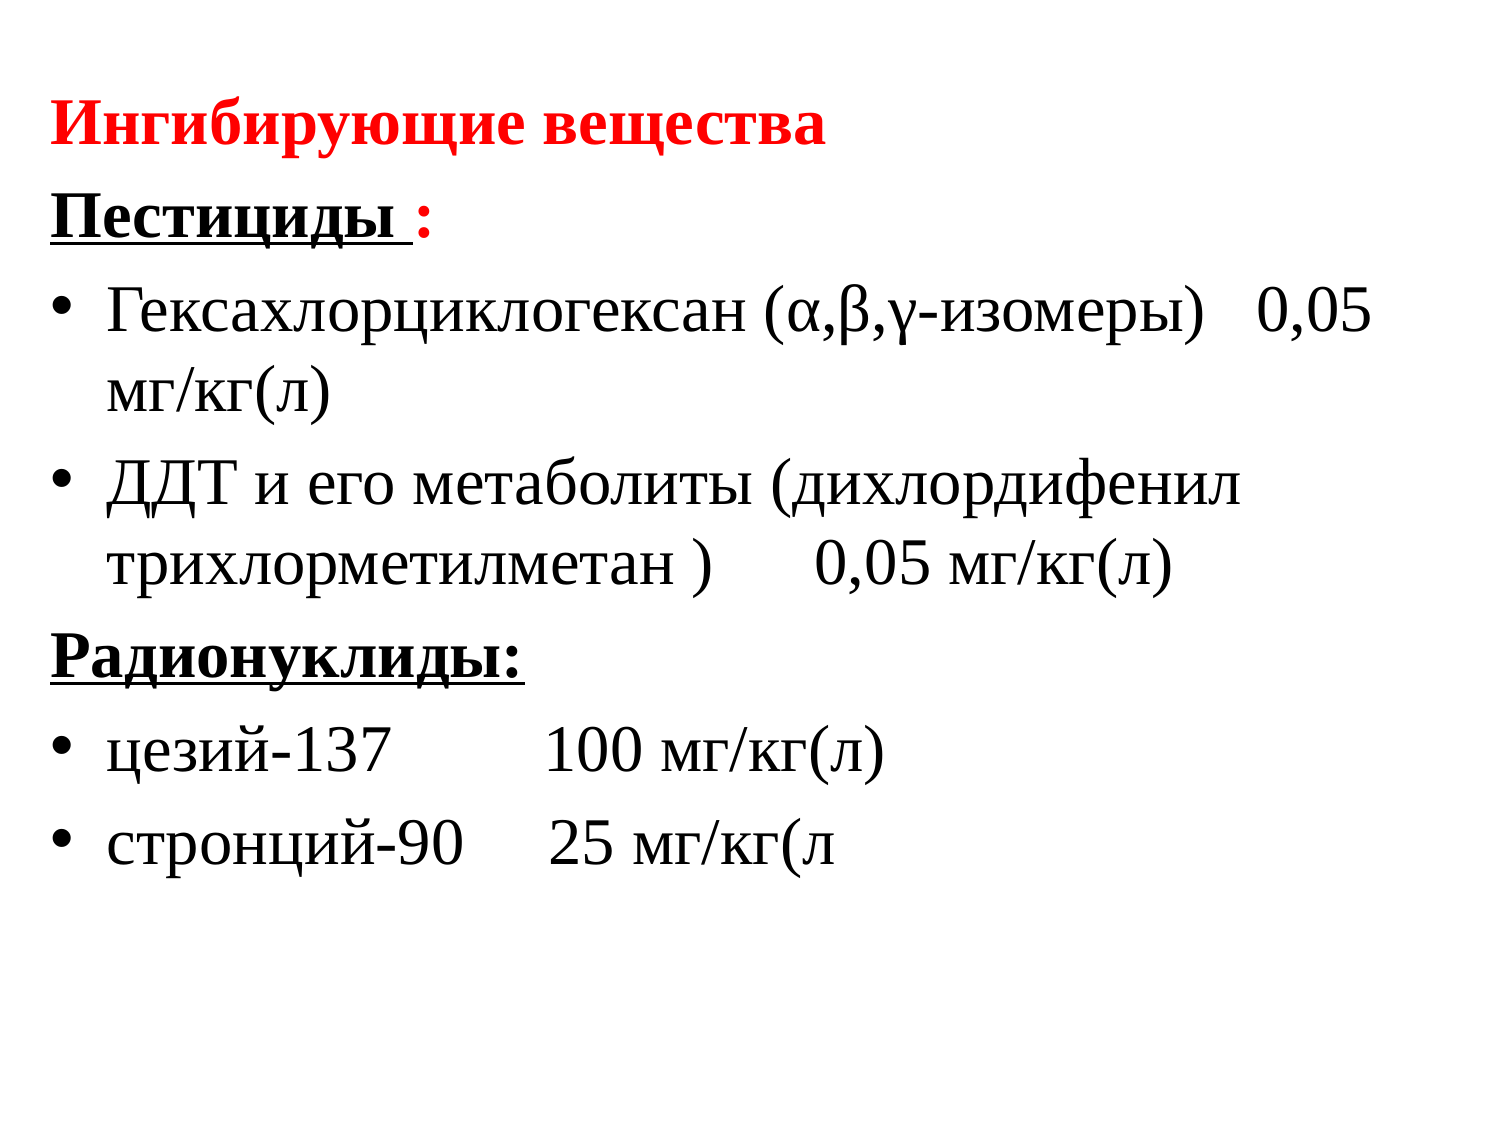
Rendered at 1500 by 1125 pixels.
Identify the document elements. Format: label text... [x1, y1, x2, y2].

list Ингибирующие вещества Пестициды : Гексахлорциклогексан (α,β,γ-изомеры) 0,05 мг/кг(л) ДДТ и его метаболиты (дихлордифенил трихлорметилметан ) 0,05 мг/кг(л) Радионуклиды: цезий-137 100 мг/кг(л) стронций-90 25 мг/кг(л [34, 70, 1483, 1041]
